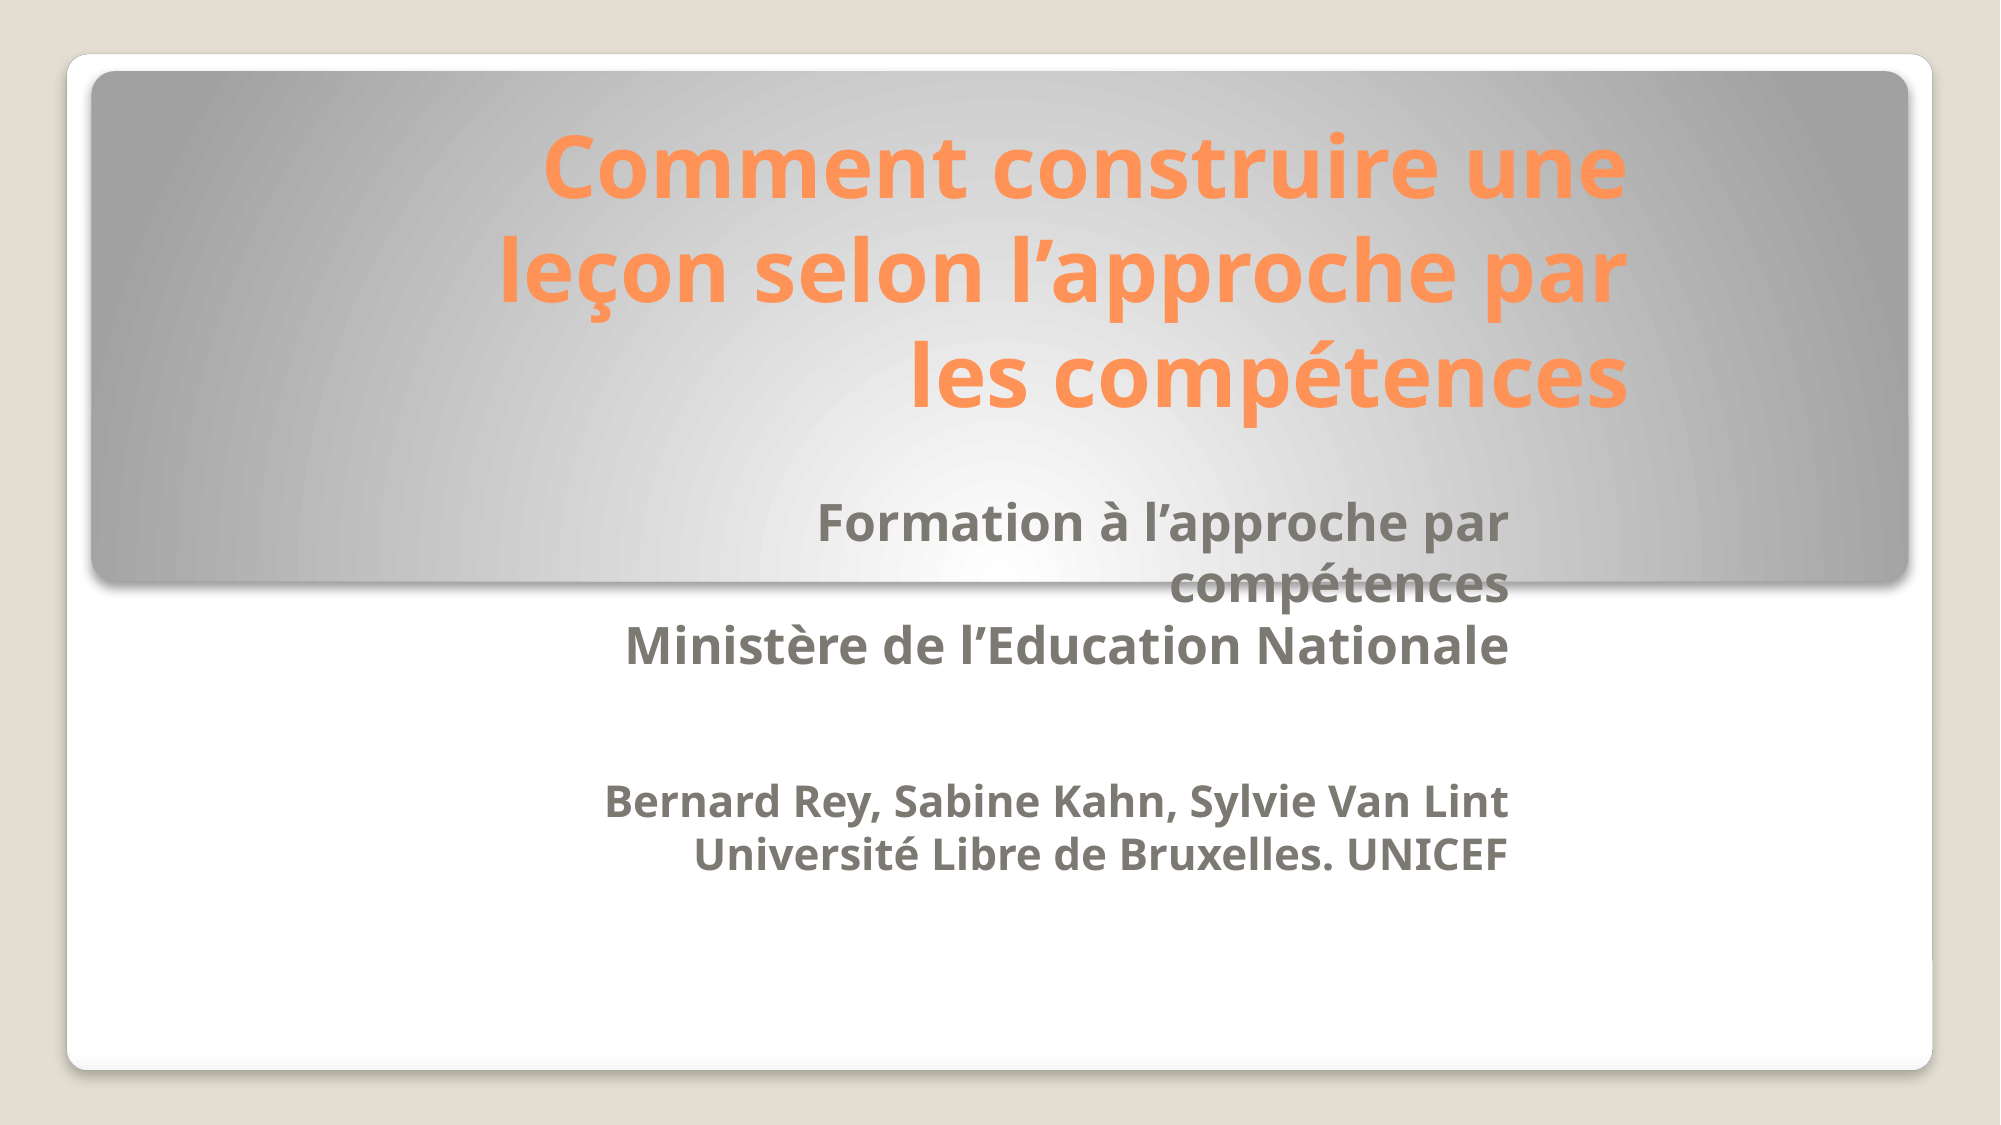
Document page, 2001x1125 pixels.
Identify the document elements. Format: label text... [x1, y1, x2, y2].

title Comment construire une leçon selon l’approche par les compétences [362, 101, 1638, 433]
subtitle Formation à l’approche par compétences Ministère de l’Education Nationale Bernard Rey, Sabine Kahn, Sylvie Van Lint Université Libre de Bruxelles. UNICEF [474, 416, 1525, 925]
